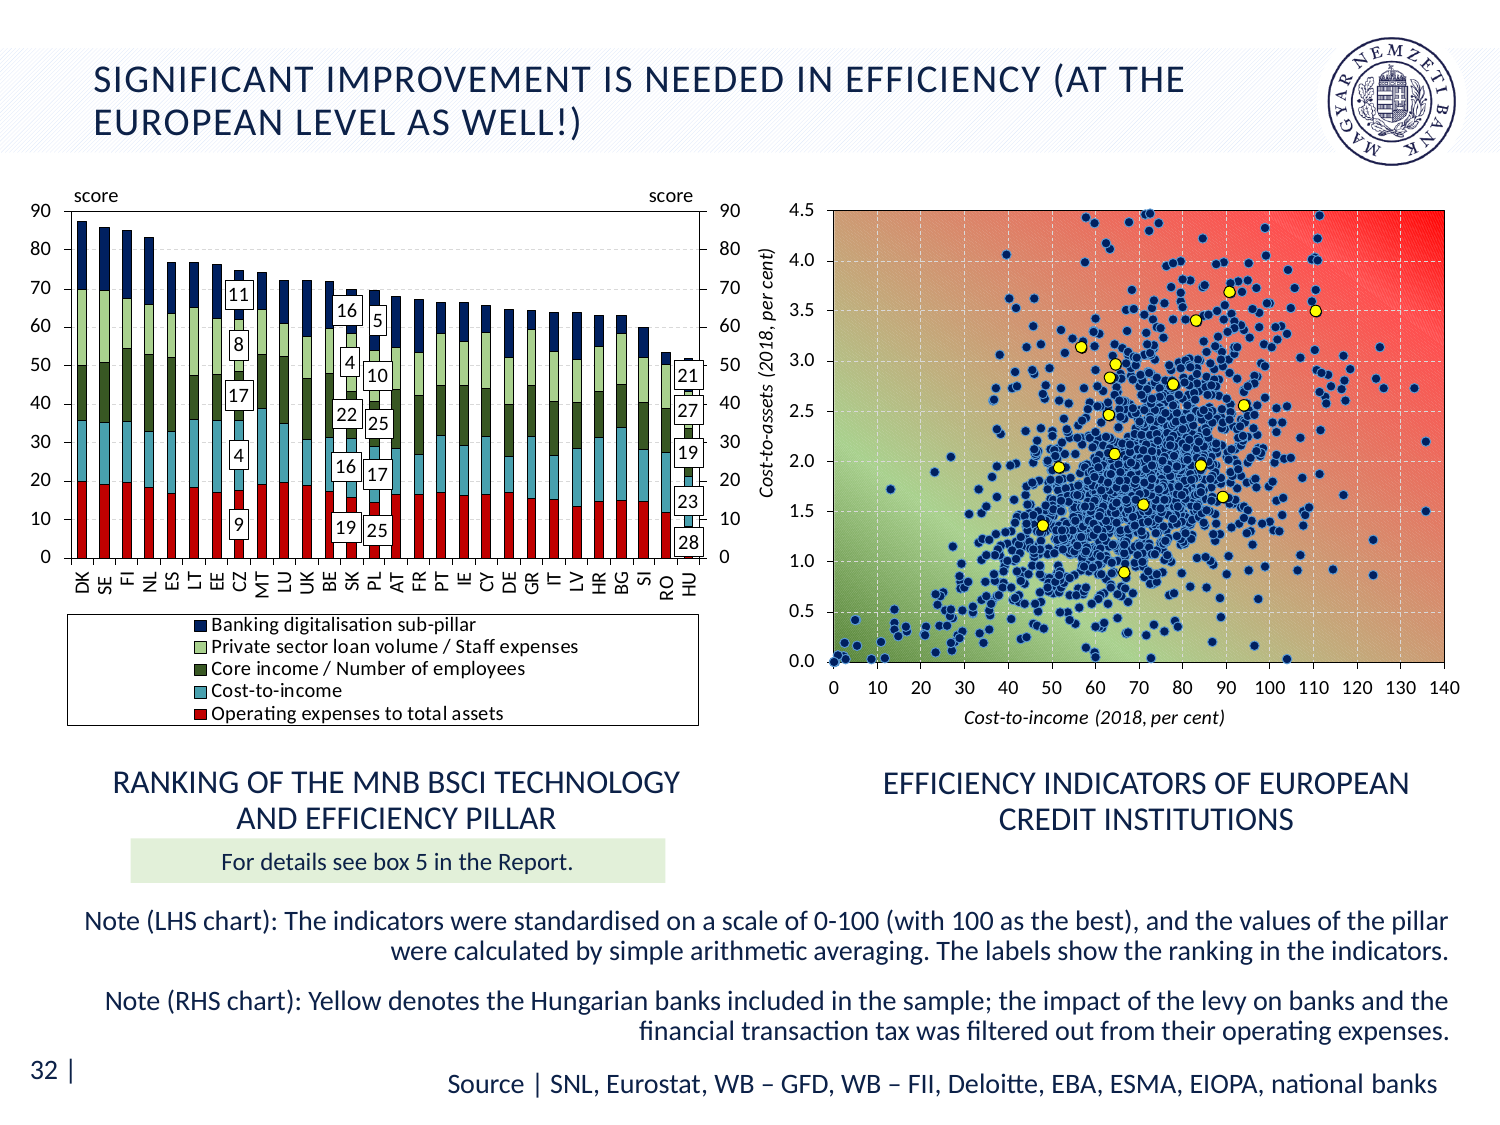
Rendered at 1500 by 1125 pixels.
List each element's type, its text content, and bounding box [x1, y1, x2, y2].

text_box Note (LHS chart): The indicators were standardised on a scale of 0-100 (with 100 as the best), and the values of the pillar were calculated by simple arithmetic averaging. The labels show the ranking in the indicators. [34, 905, 1466, 967]
picture [1327, 36, 1457, 166]
picture [11, 179, 1473, 733]
text_box For details see box 5 in the Report. [130, 838, 666, 883]
text_box Efficiency indicators of European credit institutions [840, 758, 1453, 846]
text_box Ranking of the MNB BSCI Technology and Efficiency pillar [90, 757, 703, 845]
title Significant improvement is needed in efficiency (at the european level as well!) [78, 50, 1327, 152]
text_box Note (RHS chart): Yellow denotes the Hungarian banks included in the sample; the impact of the levy on banks and the financial transaction tax was filtered out from their operating expenses. [34, 985, 1466, 1047]
list Source | SNL, Eurostat, WB – GFD, WB – FII, Deloitte, EBA, ESMA, EIOPA, national banks [206, 1054, 1453, 1115]
